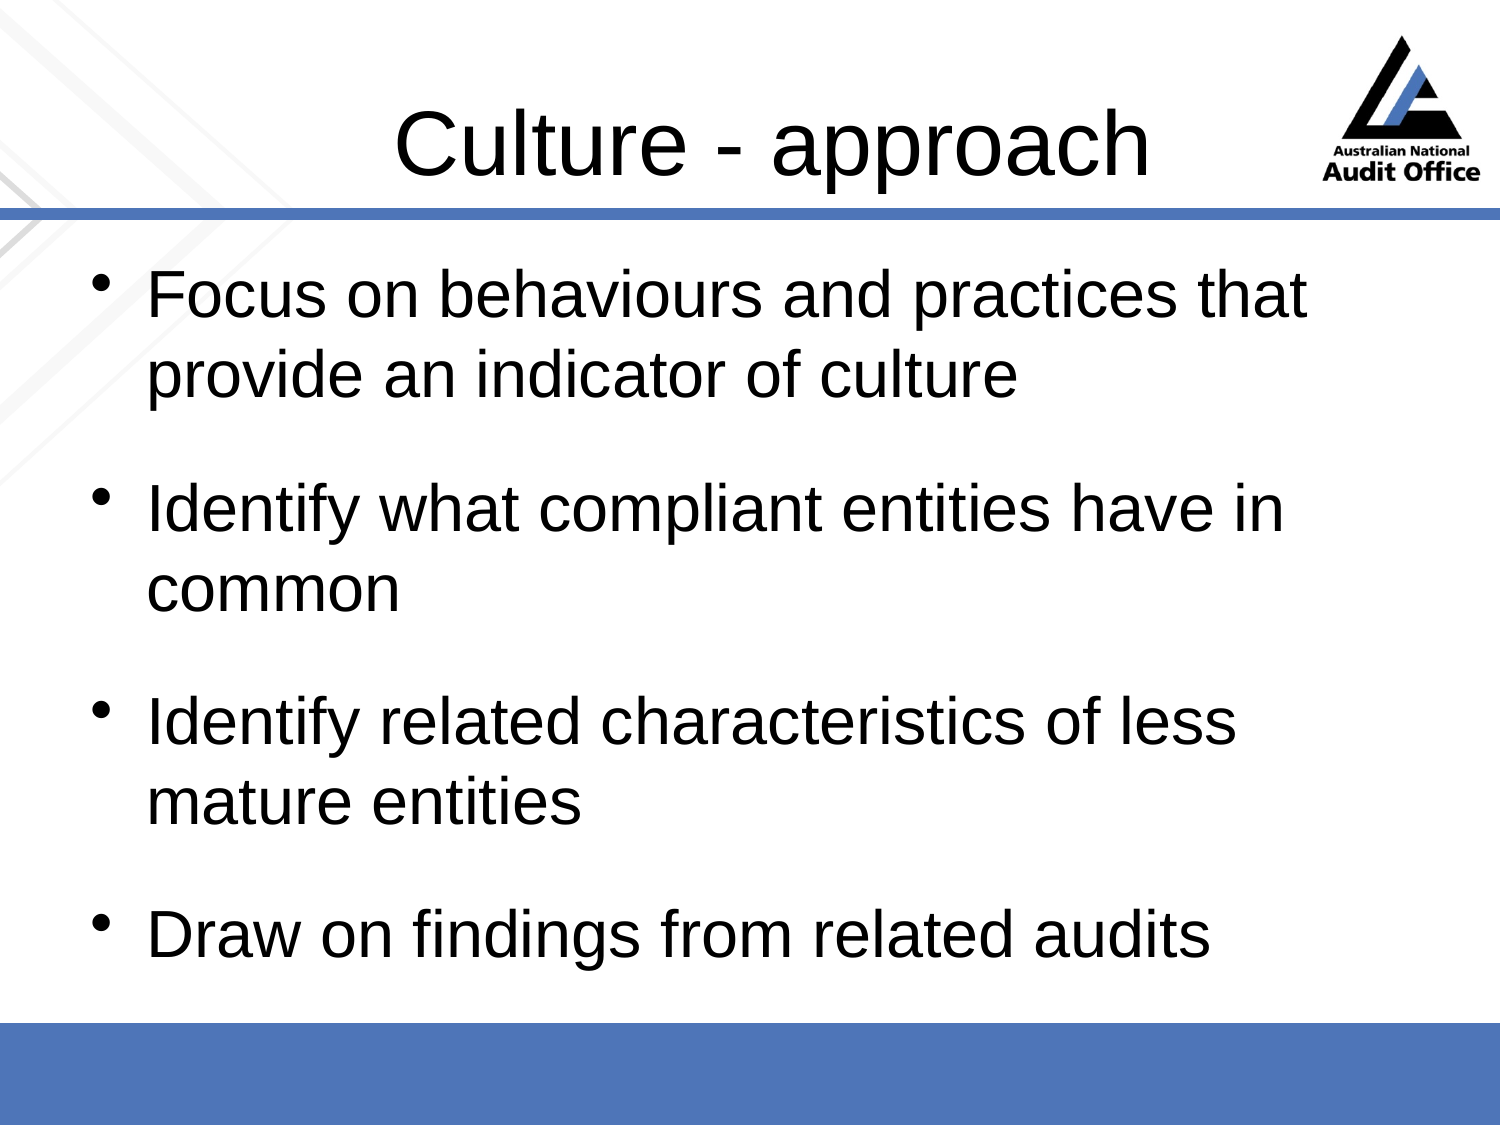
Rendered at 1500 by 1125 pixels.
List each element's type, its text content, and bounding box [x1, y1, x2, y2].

title Culture - approach [182, 44, 1365, 233]
picture [1316, 30, 1483, 191]
list Focus on behaviours and practices that provide an indicator of culture Identify what compliant entities have in common Identify related characteristics of less mature entities Draw on findings from related audits [74, 243, 1426, 993]
